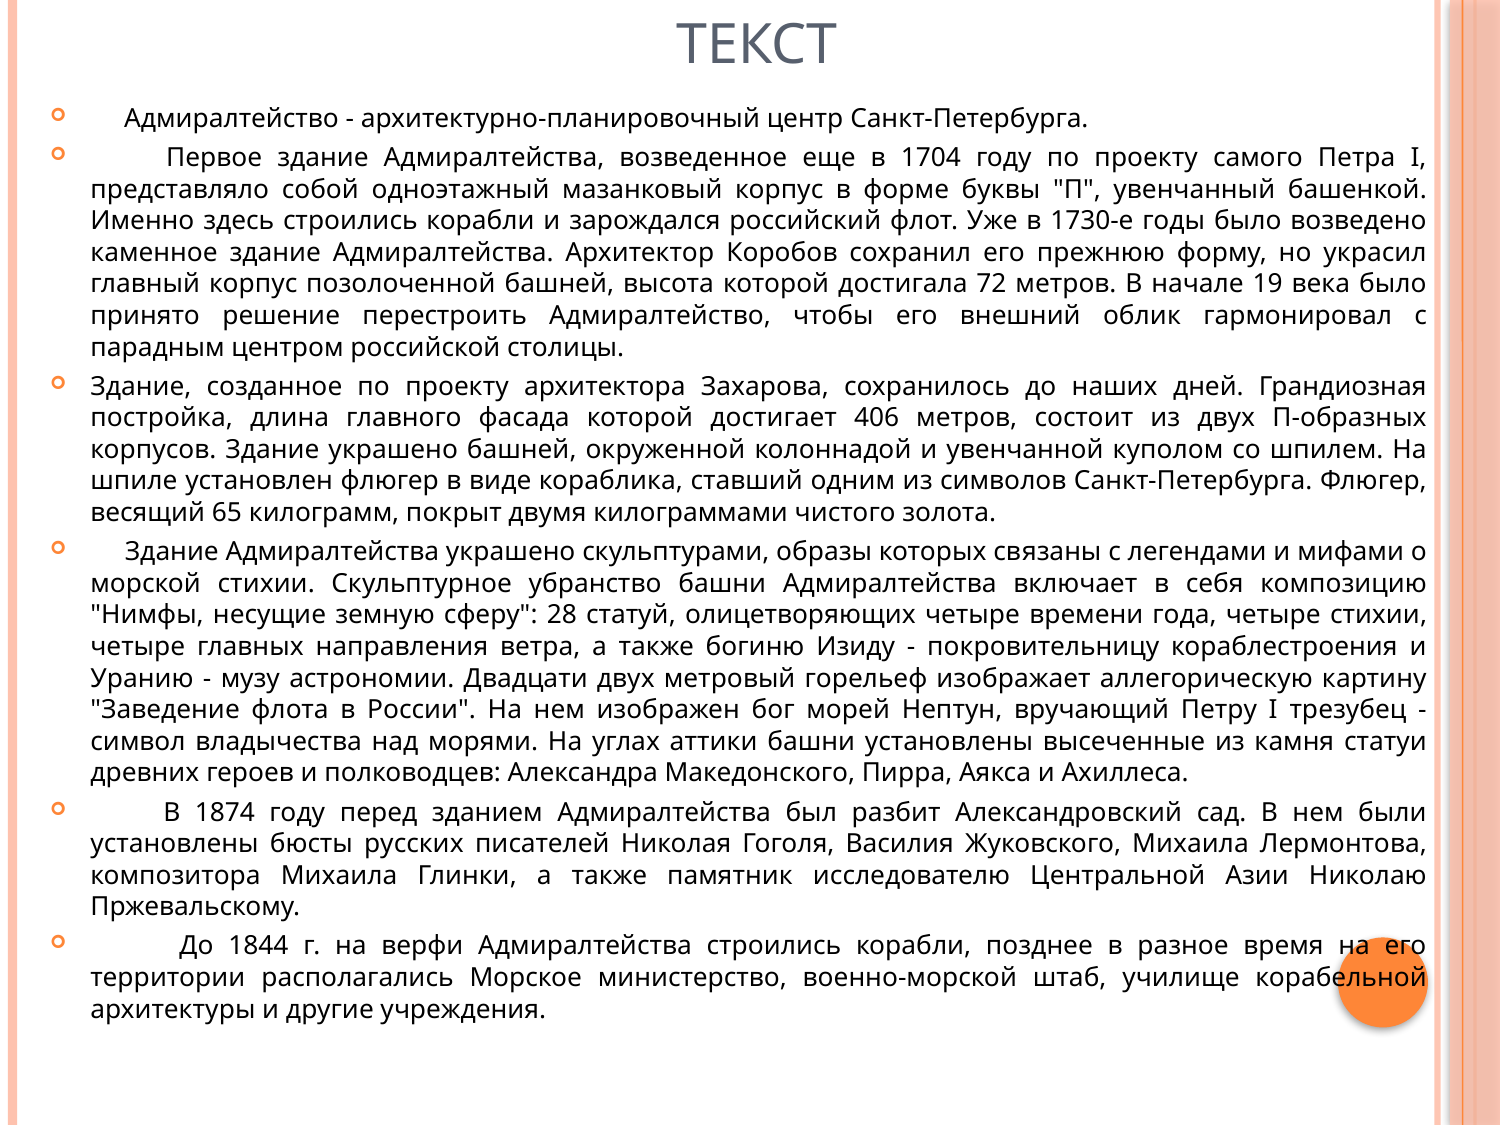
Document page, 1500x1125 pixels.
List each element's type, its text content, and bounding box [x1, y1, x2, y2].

title текст [82, 0, 1432, 82]
list Адмиралтейство - архитектурно-планировочный центр Санкт-Петербурга. Первое здание Адмиралтейства, возведенное еще в 1704 году по проекту самого Петра I, представляло собой одноэтажный мазанковый корпус в форме буквы "П", увенчанный башенкой. Именно здесь строились корабли и зарождался российский флот. Уже в 1730-е годы было возведено каменное здание Адмиралтейства. Архитектор Коробов сохранил его прежнюю форму, но украсил главный корпус позолоченной башней, высота которой достигала 72 метров. В начале 19 века было принято решение перестроить Адмиралтейство, чтобы его внешний облик гармонировал с парадным центром российской столицы. Здание, созданное по проекту архитектора Захарова, сохранилось до наших дней. Грандиозная постройка, длина главного фасада которой достигает 406 метров, состоит из двух П-образных корпусов. Здание украшено башней, окруженной колоннадой и увенчанной куполом со шпилем. На шпиле установлен флюгер в виде кораблика, ставший одним из символов Санкт-Петербурга. Флюгер, весящий 65 килограмм, покрыт двумя килограммами чистого золота. Здание Адмиралтейства украшено скульптурами, образы которых связаны с легендами и мифами о морской стихии. Скульптурное убранство башни Адмиралтейства включает в себя композицию "Нимфы, несущие земную сферу": 28 статуй, олицетворяющих четыре времени года, четыре стихии, четыре главных направления ветра, а также богиню Изиду - покровительницу кораблестроения и Уранию - музу астрономии. Двадцати двух метровый горельеф изображает аллегорическую картину "Заведение флота в России". На нем изображен бог морей Нептун, вручающий Петру I трезубец - символ владычества над морями. На углах аттики башни установлены высеченные из камня статуи древних героев и полководцев: Александра Македонского, Пирра, Аякса и Ахиллеса. В 1874 году перед зданием Адмиралтейства был разбит Александровский сад. В нем были установлены бюсты русских писателей Николая Гоголя, Василия Жуковского, Михаила Лермонтова, композитора Михаила Глинки, а также памятник исследователю Центральной Азии Николаю Пржевальскому. До 1844 г. на верфи Адмиралтейства строились корабли, позднее в разное время на его территории располагались Морское министерство, военно-морской штаб, училище корабельной архитектуры и другие учреждения. [35, 93, 1442, 1067]
